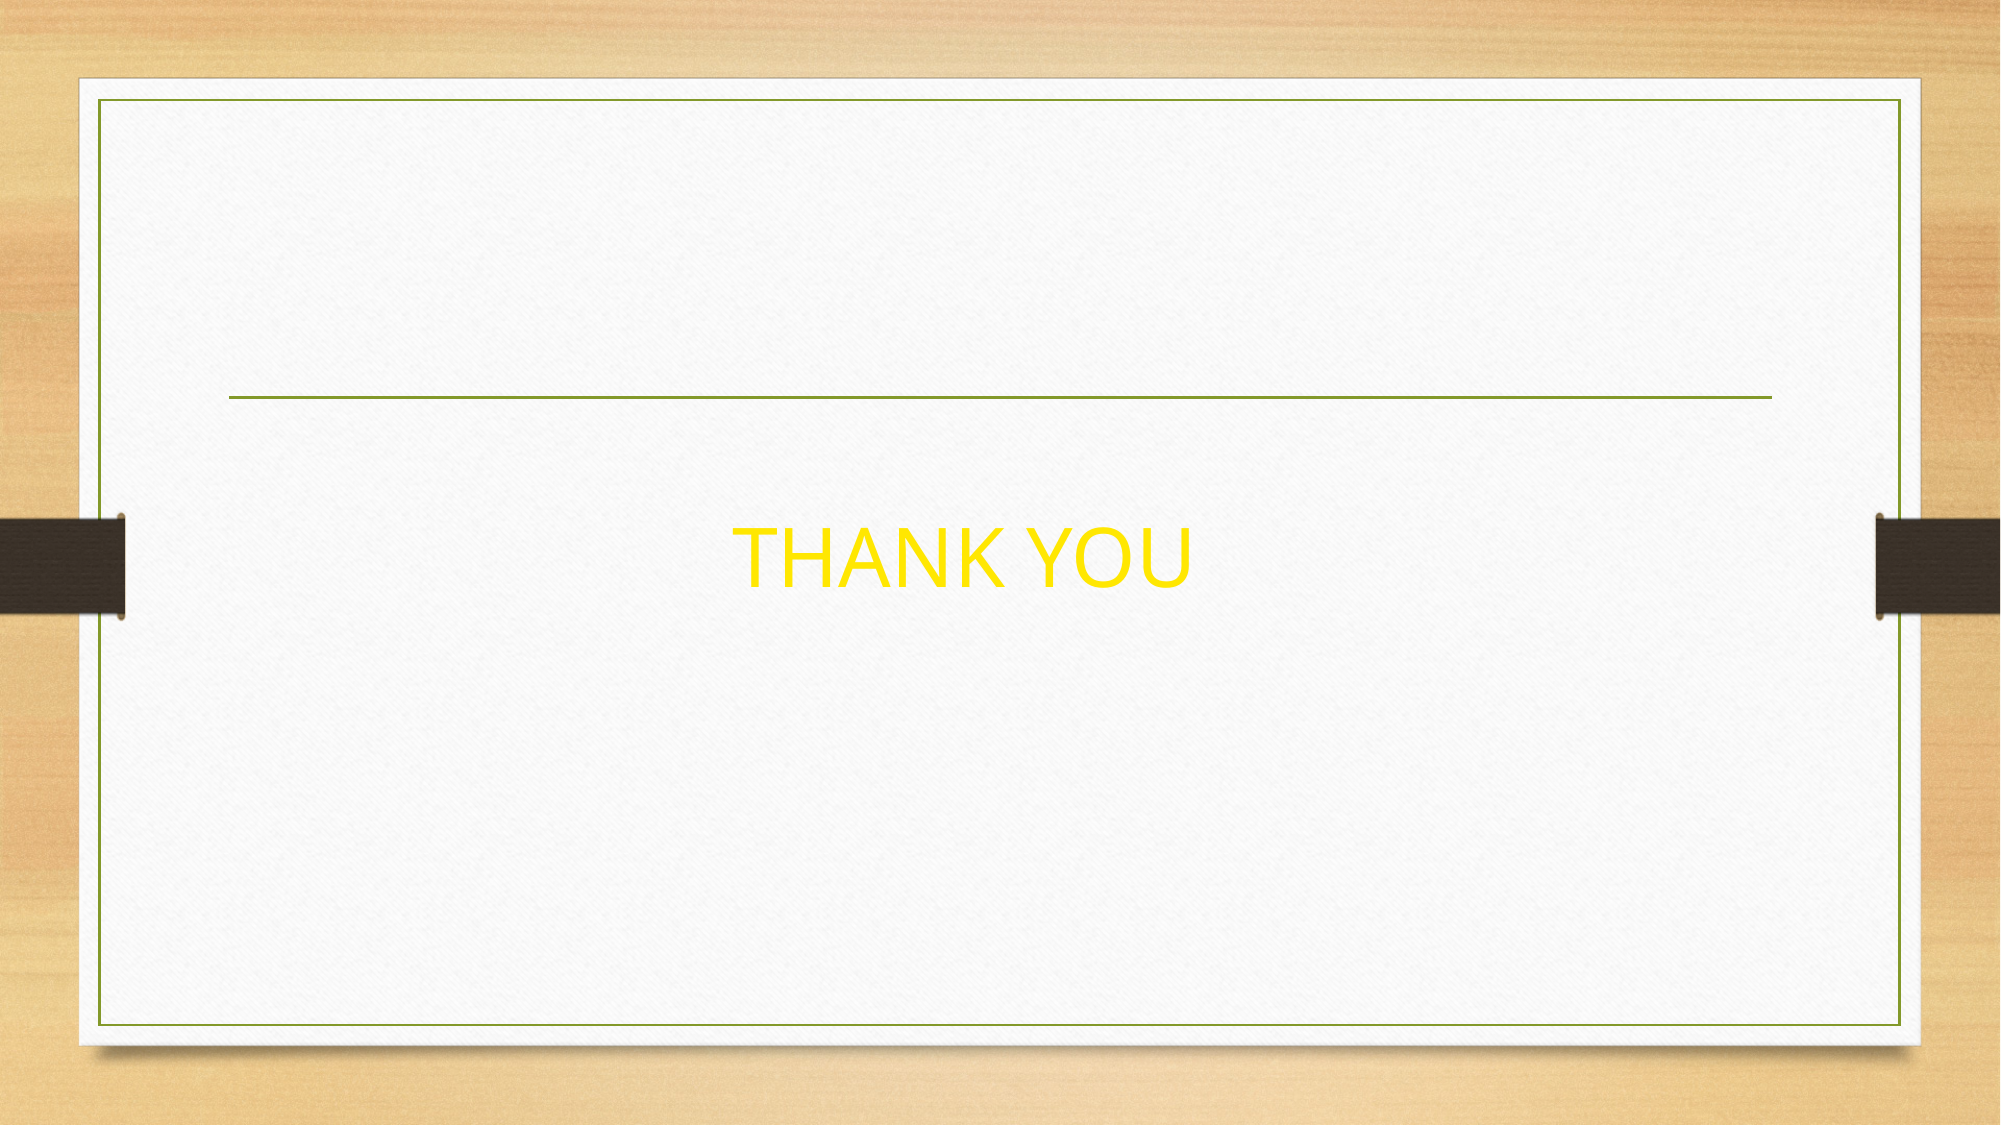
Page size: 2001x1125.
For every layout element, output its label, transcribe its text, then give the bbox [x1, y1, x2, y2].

picture [0, 0, 2001, 1125]
title THANK YOU [176, 496, 1752, 711]
